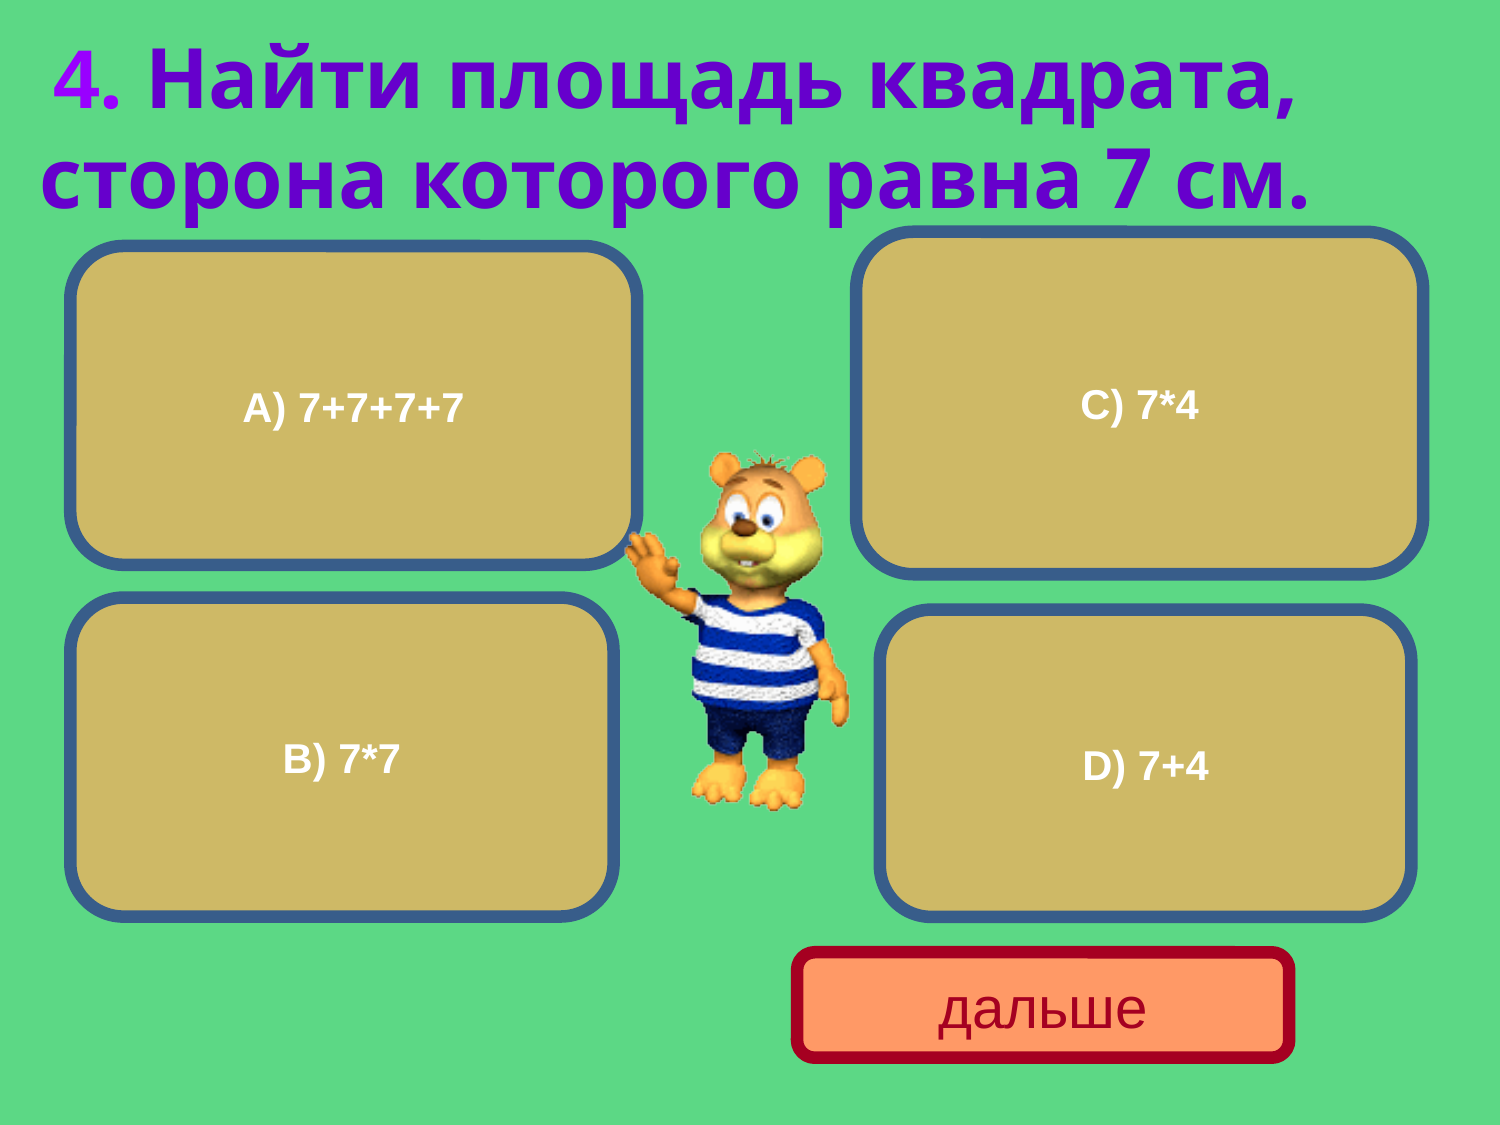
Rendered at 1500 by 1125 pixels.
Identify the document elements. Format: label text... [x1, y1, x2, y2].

text_box дальше [797, 952, 1290, 1058]
title 4. Найти площадь квадрата, сторона которого равна 7 см. [0, 16, 1353, 233]
text_box В) 7*7 [70, 597, 613, 917]
picture [550, 433, 950, 833]
text_box А) 7+7+7+7 [70, 245, 638, 565]
text_box С) 7*4 [856, 231, 1424, 575]
text_box D) 7+4 [880, 609, 1412, 917]
